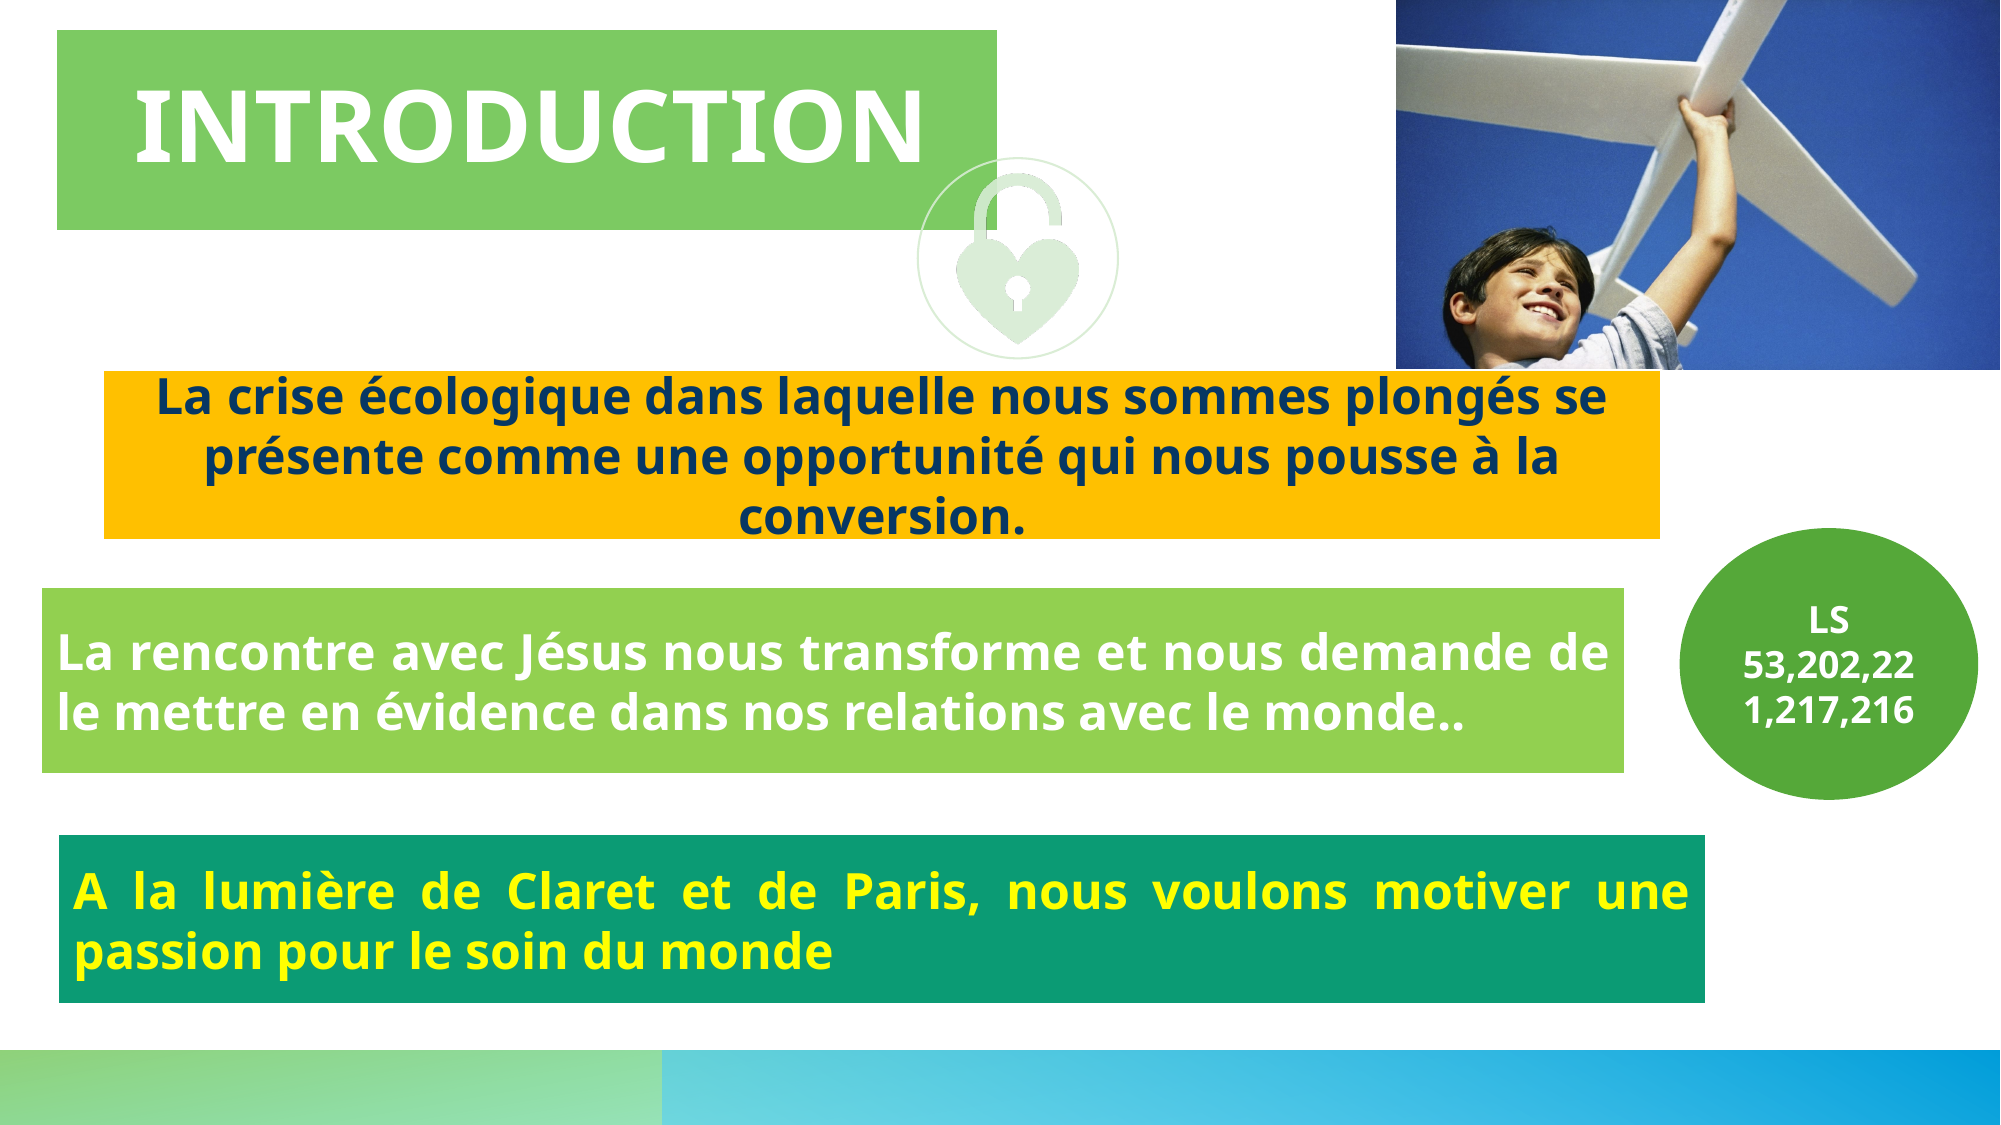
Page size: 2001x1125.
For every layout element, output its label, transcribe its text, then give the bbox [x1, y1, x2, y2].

text_box LS 53,202,221,217,216 [1679, 528, 1979, 800]
text_box La rencontre avec Jésus nous transforme et nous demande de le mettre en évidence dans nos relations avec le monde.. [41, 587, 1626, 775]
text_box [58, 30, 997, 229]
text_box [917, 158, 1118, 359]
picture [1395, 0, 2000, 370]
text_box La crise écologique dans laquelle nous sommes plongés se présente comme une opportunité qui nous pousse à la conversion. [103, 369, 1662, 540]
text_box A la lumière de Claret et de Paris, nous voulons motiver une passion pour le soin du monde [58, 834, 1707, 1005]
